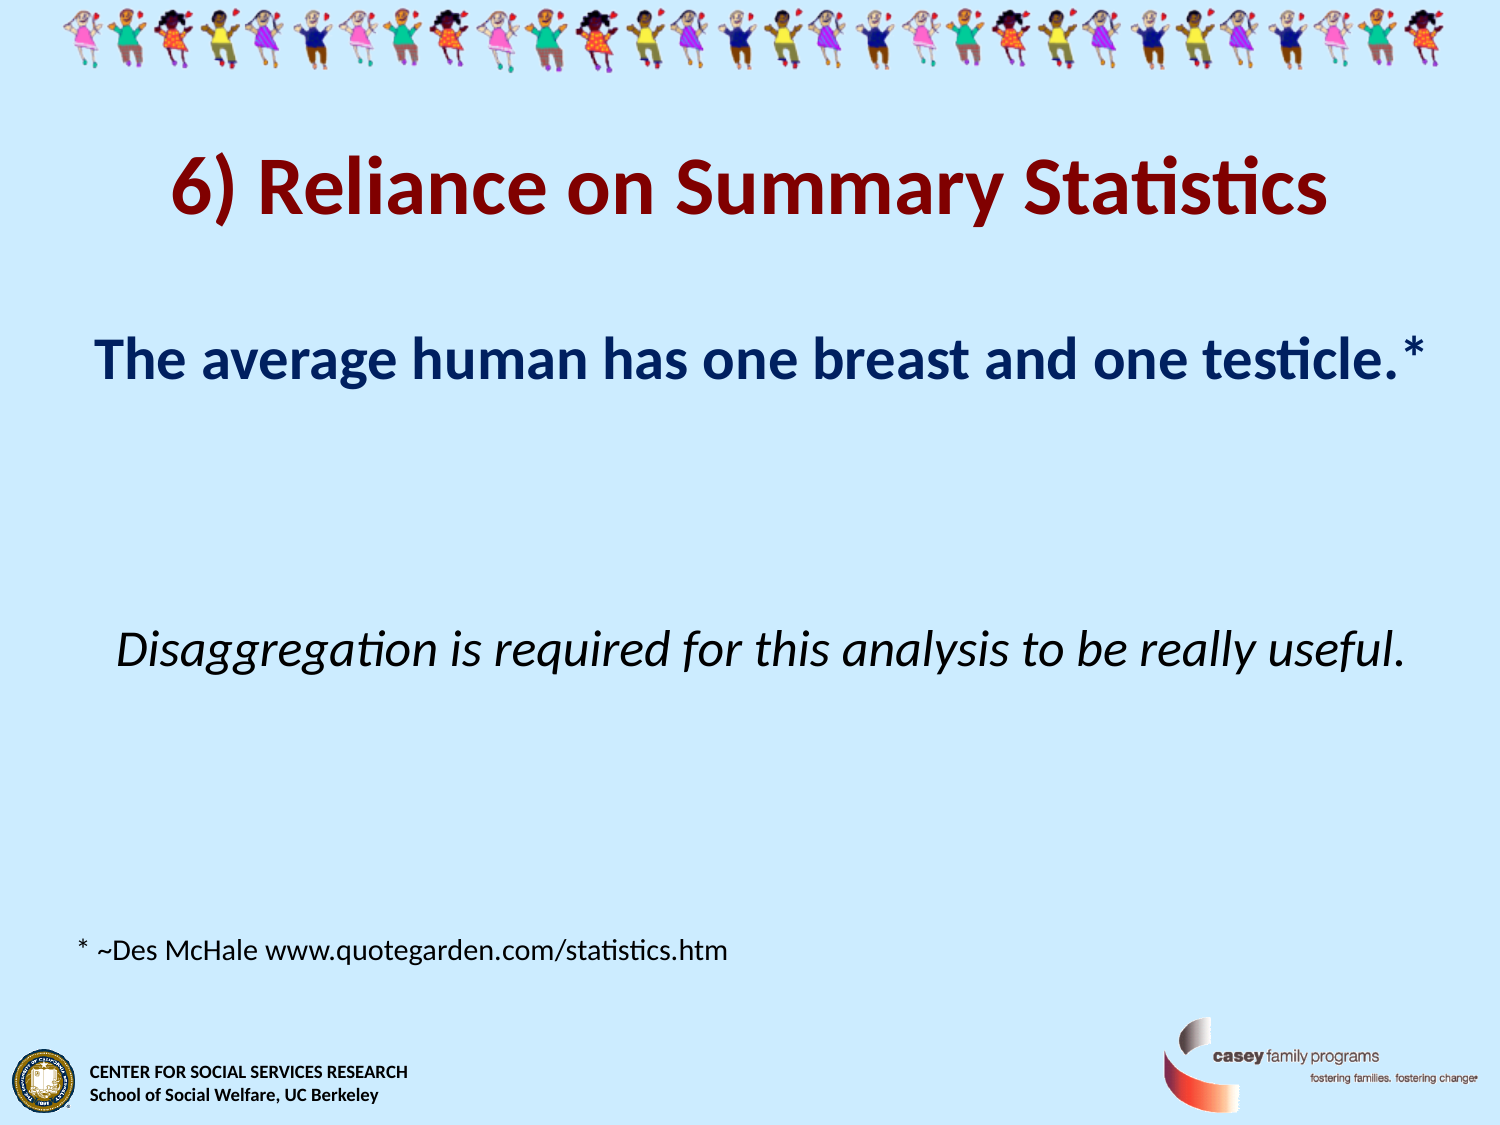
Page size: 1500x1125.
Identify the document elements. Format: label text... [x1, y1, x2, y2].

picture [12, 1049, 75, 1113]
title 6) Reliance on Summary Statistics [75, 75, 1425, 275]
picture [1142, 1000, 1500, 1125]
list The average human has one breast and one testicle.* Disaggregation is required for this analysis to be really useful. * ~Des McHale www.quotegarden.com/statistics.htm [2, 275, 1465, 1025]
